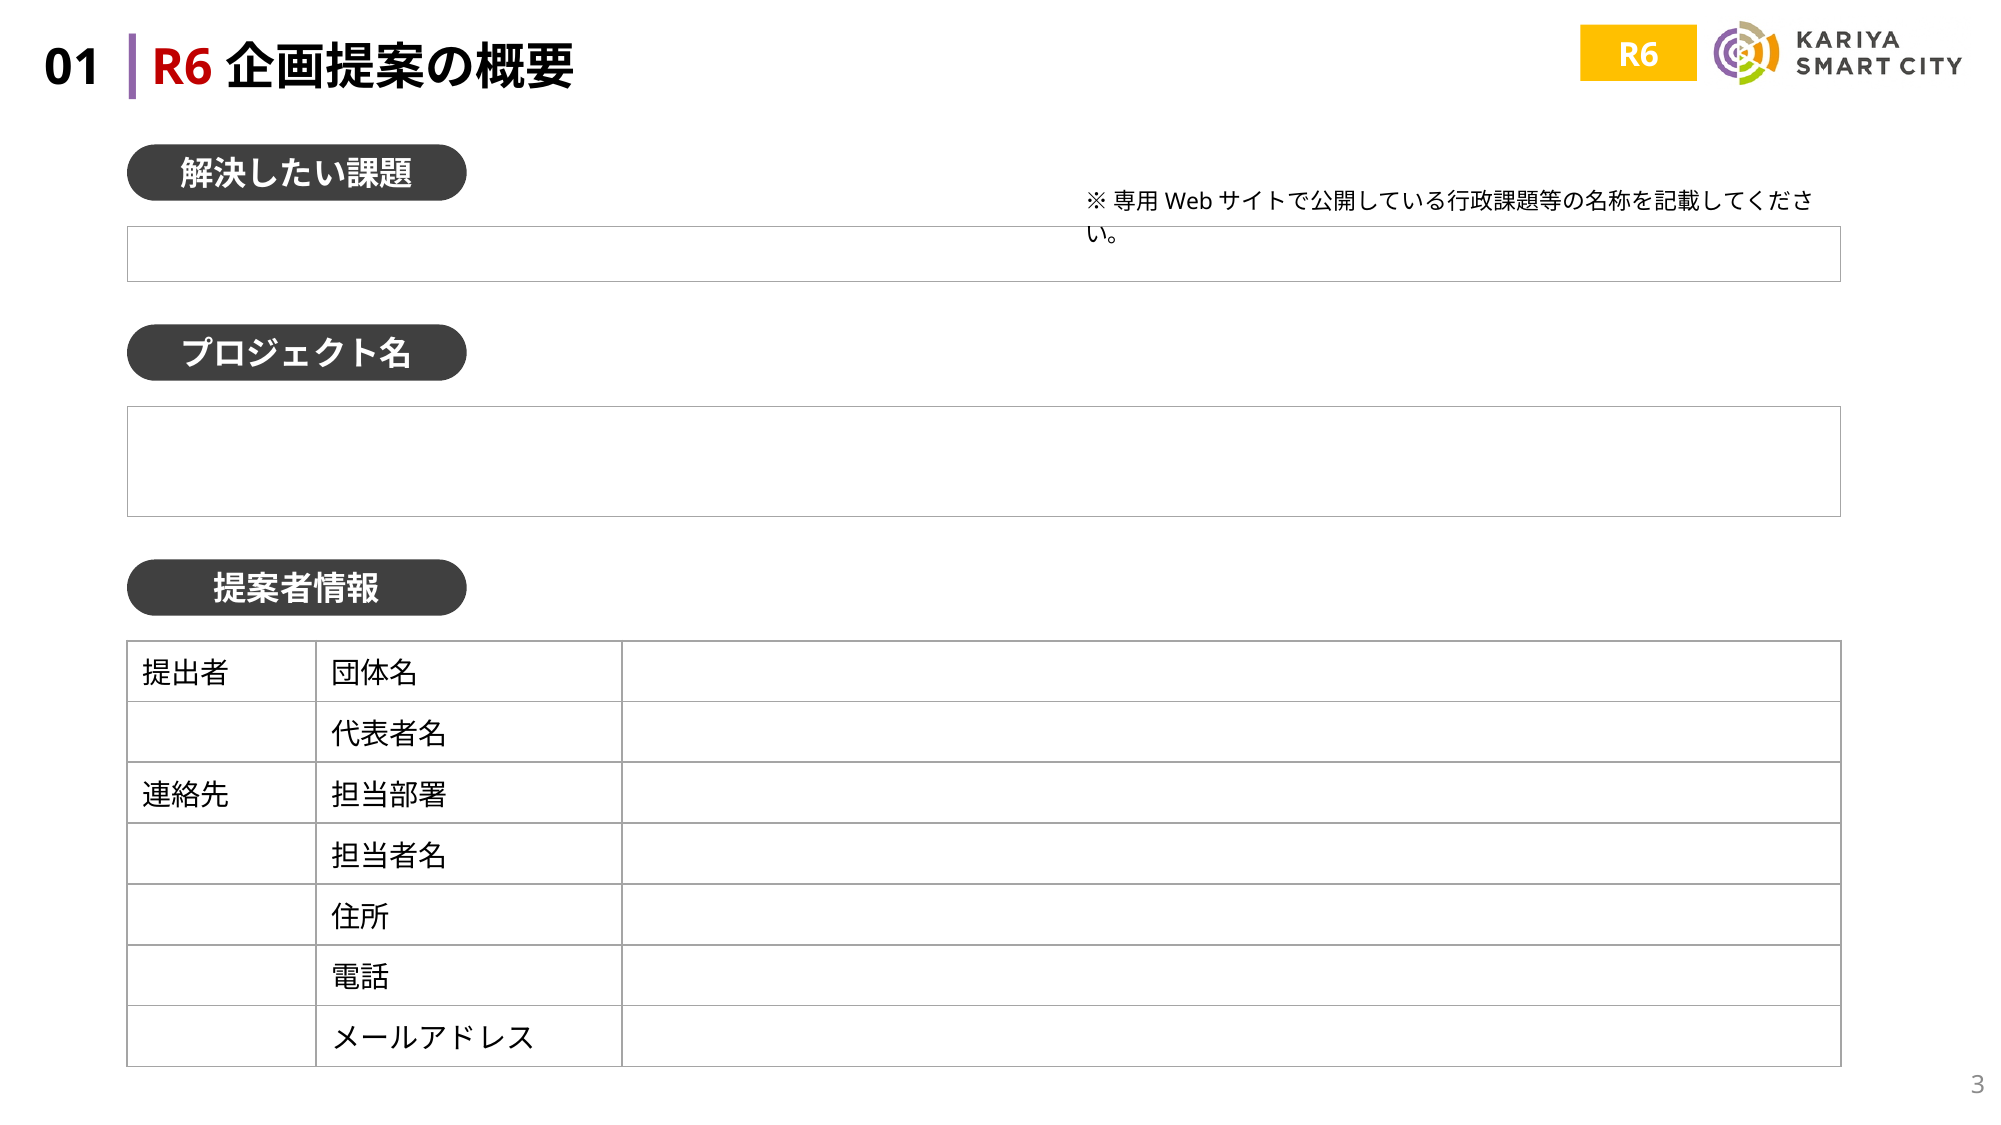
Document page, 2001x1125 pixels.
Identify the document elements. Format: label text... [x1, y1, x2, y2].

slide_number 3 [1550, 1066, 2000, 1104]
table_cell メールアドレス [317, 1006, 621, 1066]
table_cell [623, 702, 1840, 761]
text_box [127, 226, 1841, 282]
table_cell [623, 946, 1840, 1005]
text_box ※専用Webサイトで公開している行政課題等の名称を記載してください。 [1070, 173, 1841, 255]
table_cell 担当部署 [317, 763, 621, 822]
table_cell 代表者名 [317, 702, 621, 761]
table_header 団体名 [317, 642, 621, 701]
text_box [127, 406, 1841, 517]
table_cell 電話 [317, 946, 621, 1005]
text_box 解決したい課題 [125, 143, 468, 202]
table_cell [623, 1006, 1840, 1066]
table_cell [128, 824, 315, 883]
table_cell 連絡先 [128, 763, 315, 822]
table_cell [128, 1006, 315, 1066]
table_cell 担当者名 [317, 824, 621, 883]
text_box 提案者情報 [125, 558, 468, 617]
text_box 01 |R6企画提案の概要 [29, 13, 1664, 113]
table_cell [128, 946, 315, 1005]
text_box プロジェクト名 [125, 323, 468, 382]
table_cell [128, 885, 315, 944]
table_cell [623, 763, 1840, 822]
picture [1704, 16, 1971, 89]
table_cell [128, 702, 315, 761]
table_header [623, 642, 1840, 701]
table_cell [623, 885, 1840, 944]
text_box R6 [1579, 24, 1698, 82]
table_header 提出者 [128, 642, 315, 701]
table_cell 住所 [317, 885, 621, 944]
table_cell [623, 824, 1840, 883]
